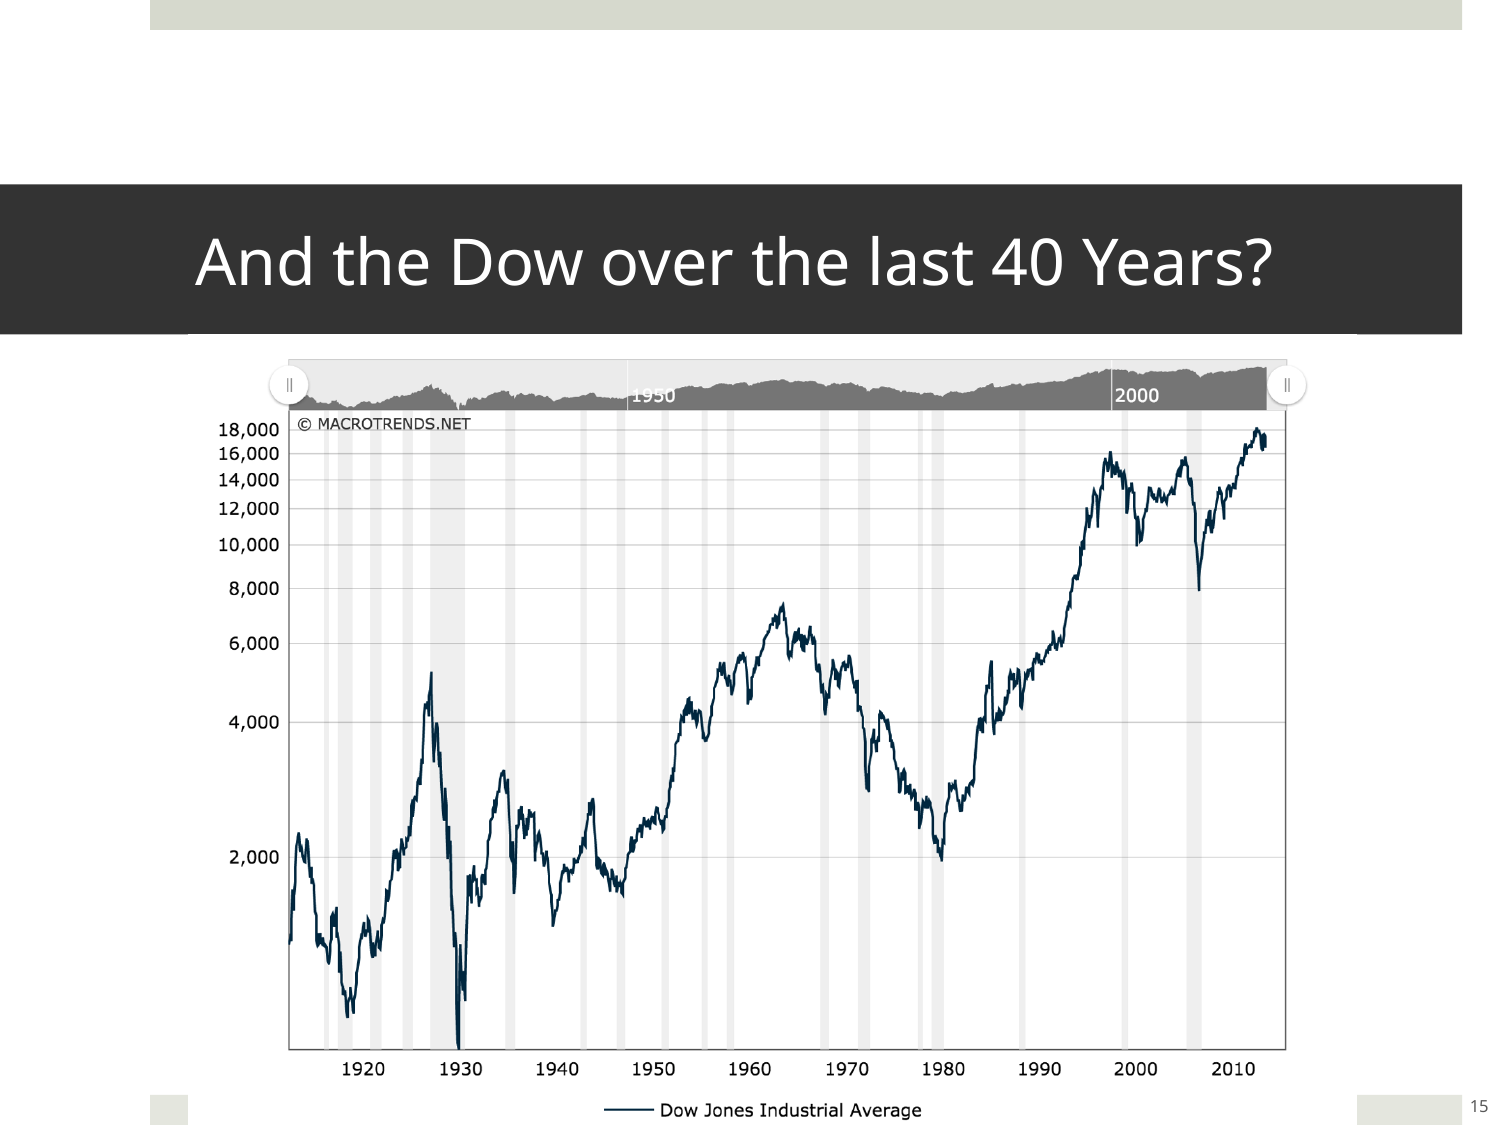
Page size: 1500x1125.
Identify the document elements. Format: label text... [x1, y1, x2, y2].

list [0, 333, 1500, 1125]
title And the Dow over the last 40 Years? [0, 184, 1463, 333]
